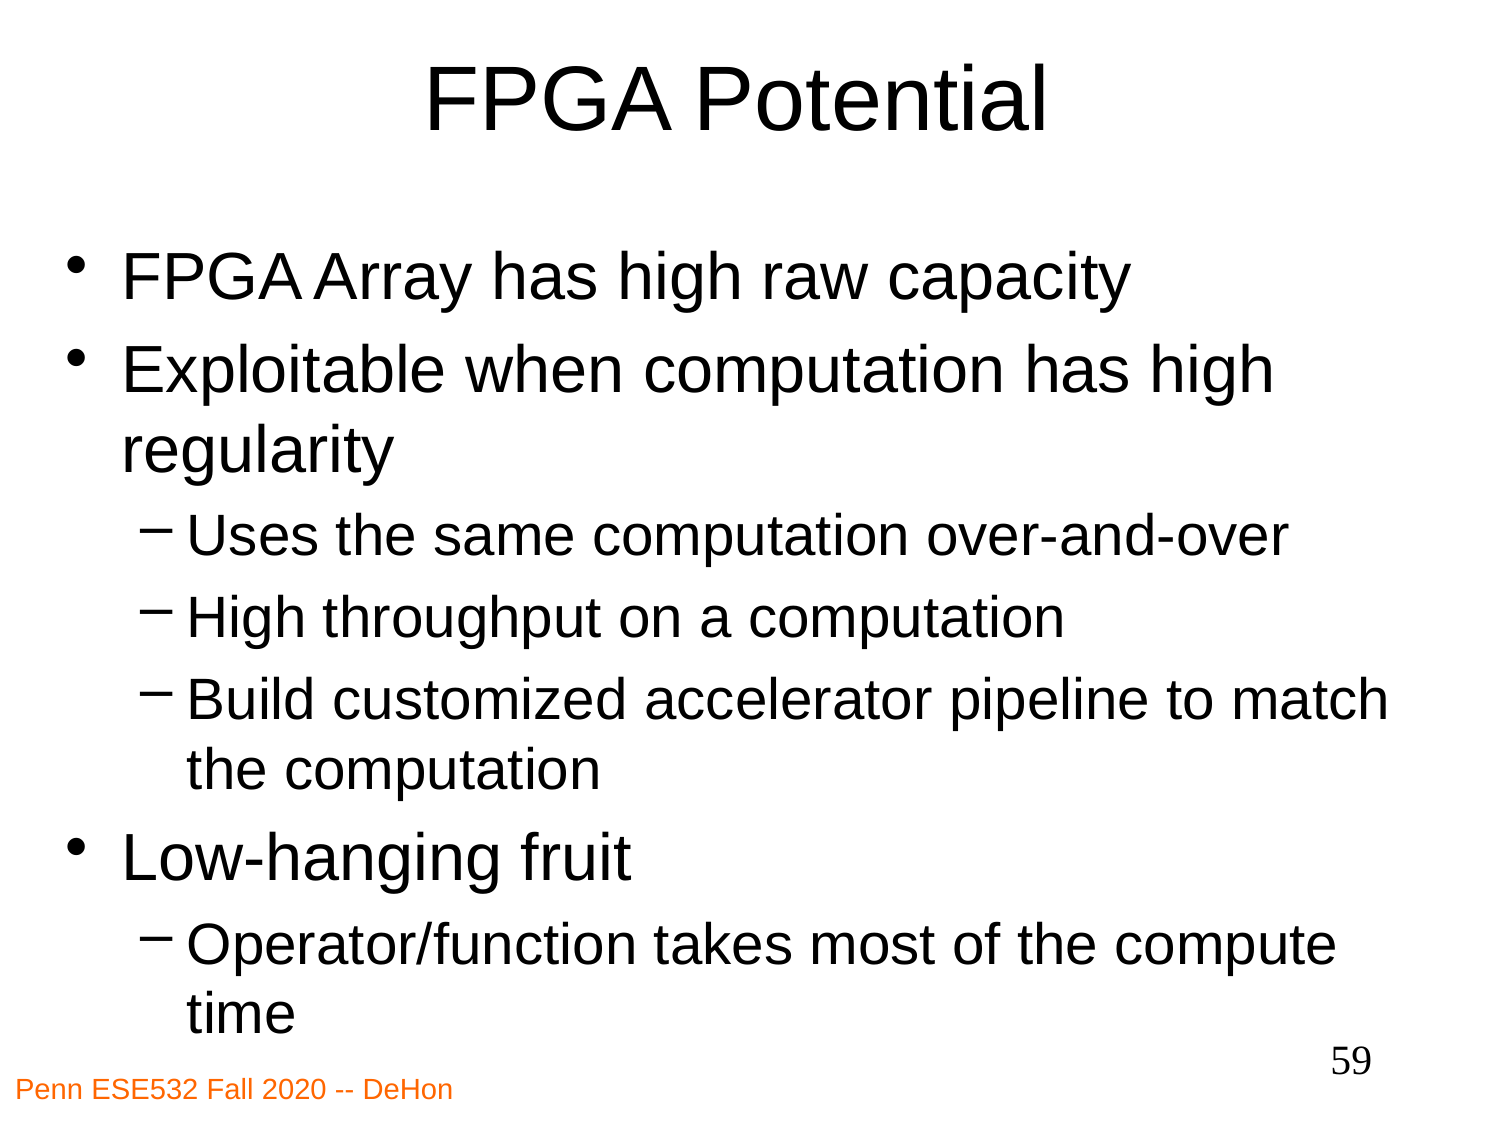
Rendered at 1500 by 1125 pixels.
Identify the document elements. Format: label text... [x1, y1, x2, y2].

list FPGA Array has high raw capacity Exploitable when computation has high regularity Uses the same computation over-and-over High throughput on a computation Build customized accelerator pipeline to match the computation Low-hanging fruit Operator/function takes most of the compute time [49, 224, 1426, 901]
title FPGA Potential [99, 0, 1376, 188]
slide_number Penn ESE532 Fall 2020 -- DeHon [0, 1062, 688, 1125]
slide_number 59 [1074, 1024, 1388, 1101]
